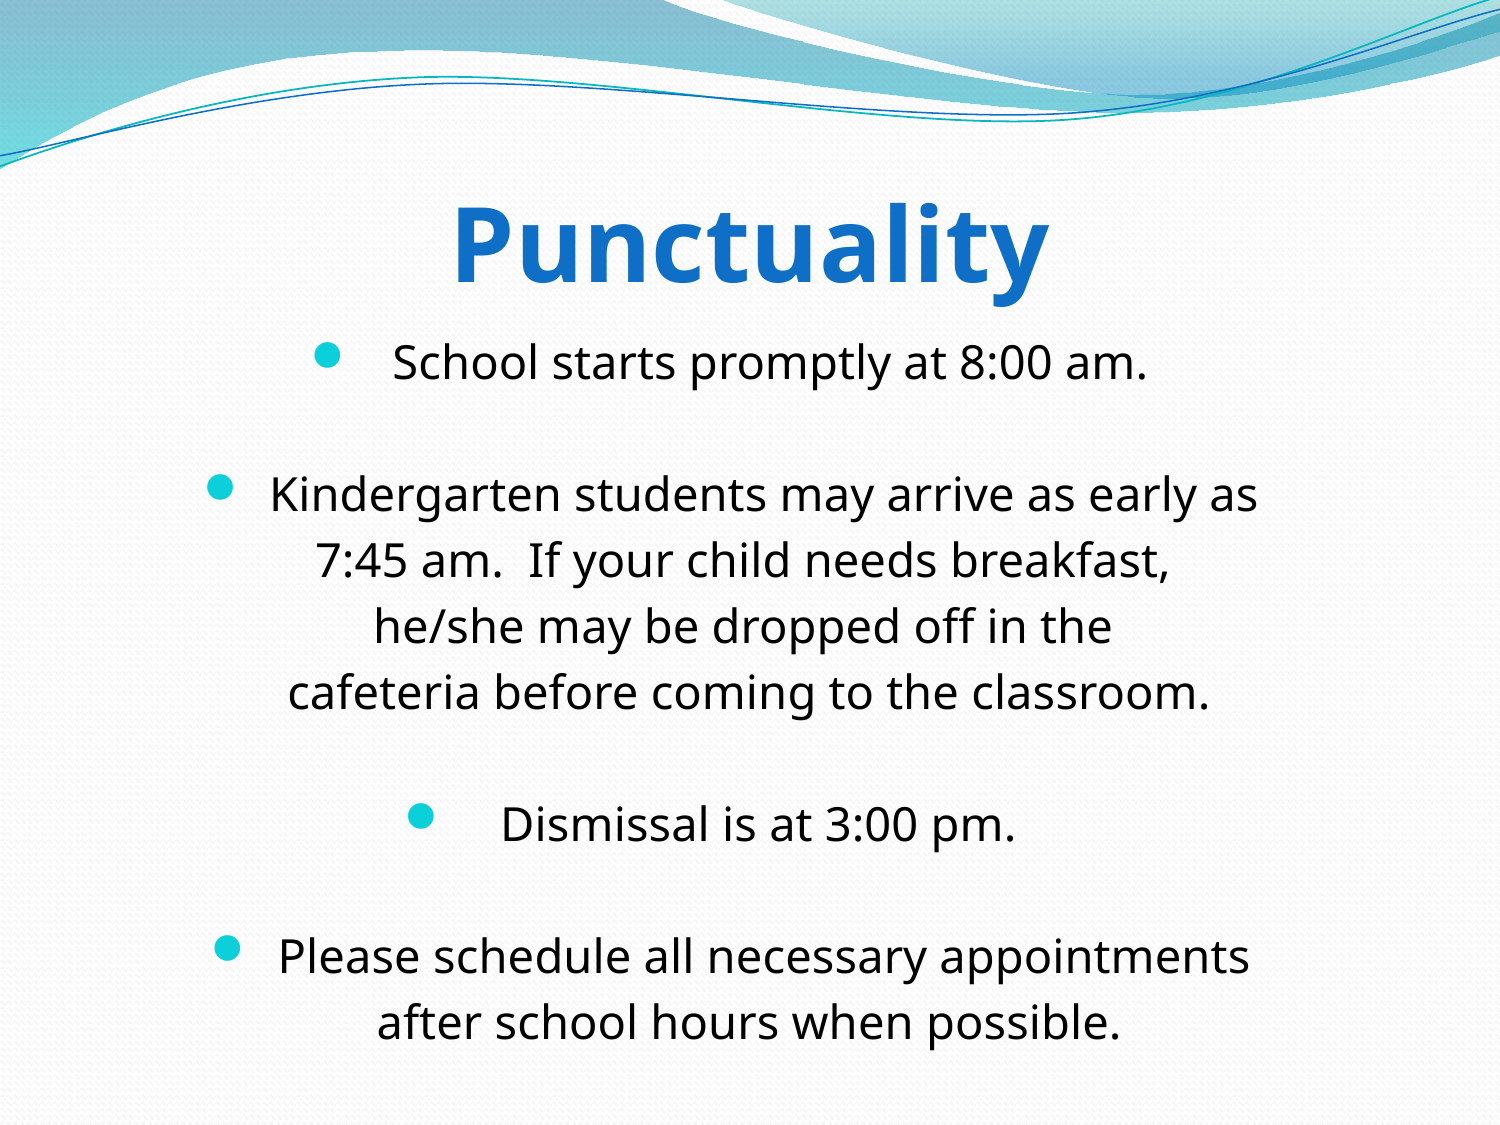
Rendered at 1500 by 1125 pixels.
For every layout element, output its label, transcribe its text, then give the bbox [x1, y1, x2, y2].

list School starts promptly at 8:00 am. Kindergarten students may arrive as early as 7:45 am. If your child needs breakfast, he/she may be dropped off in the cafeteria before coming to the classroom. Dismissal is at 3:00 pm. Please schedule all necessary appointments after school hours when possible. [75, 324, 1425, 1063]
title Punctuality [75, 115, 1425, 303]
